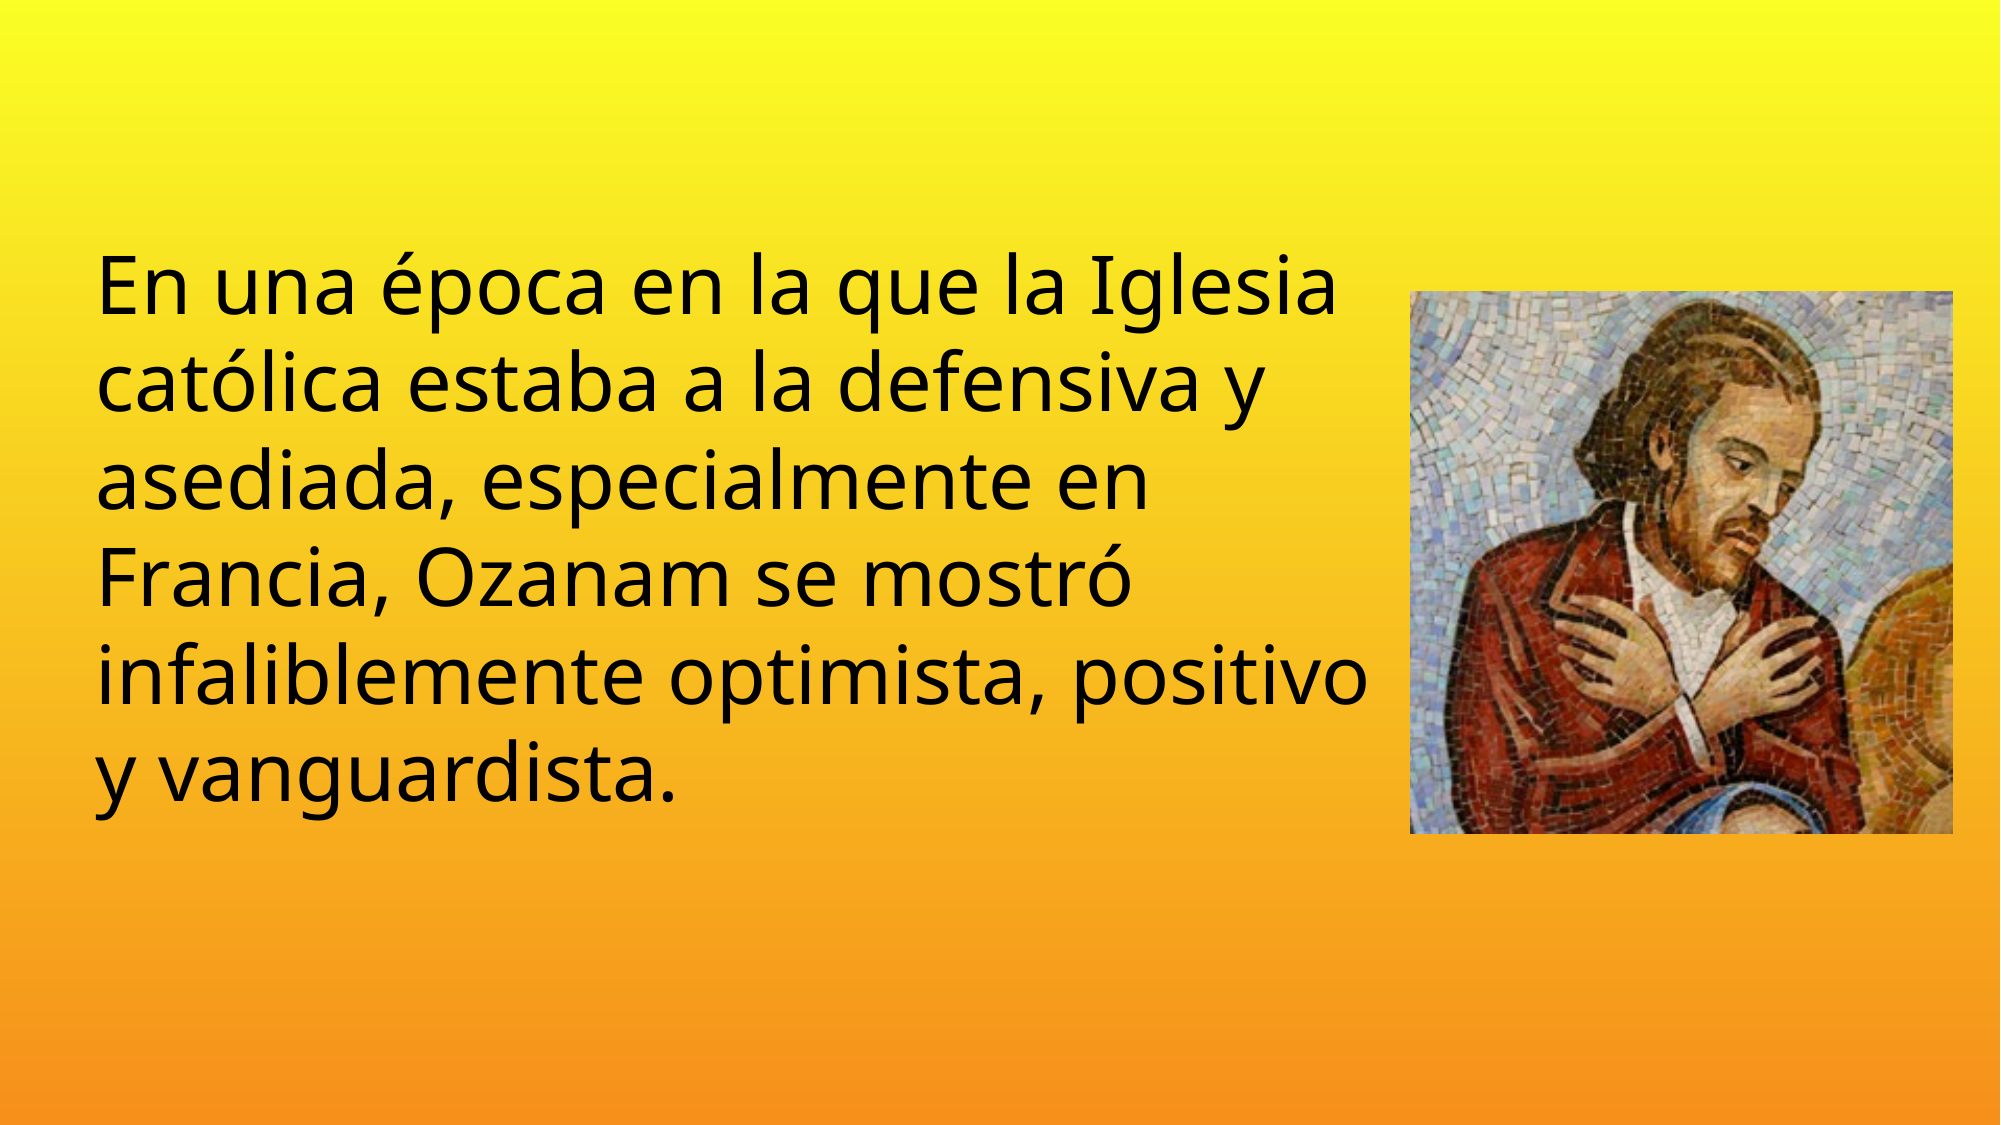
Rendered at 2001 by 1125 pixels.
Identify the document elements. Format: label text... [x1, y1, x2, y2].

subtitle En una época en la que la Iglesia católica estaba a la defensiva y asediada, especialmente en Francia, Ozanam se mostró infaliblemente optimista, positivo y vanguardista. [89, 226, 1395, 898]
picture [1410, 291, 1953, 834]
